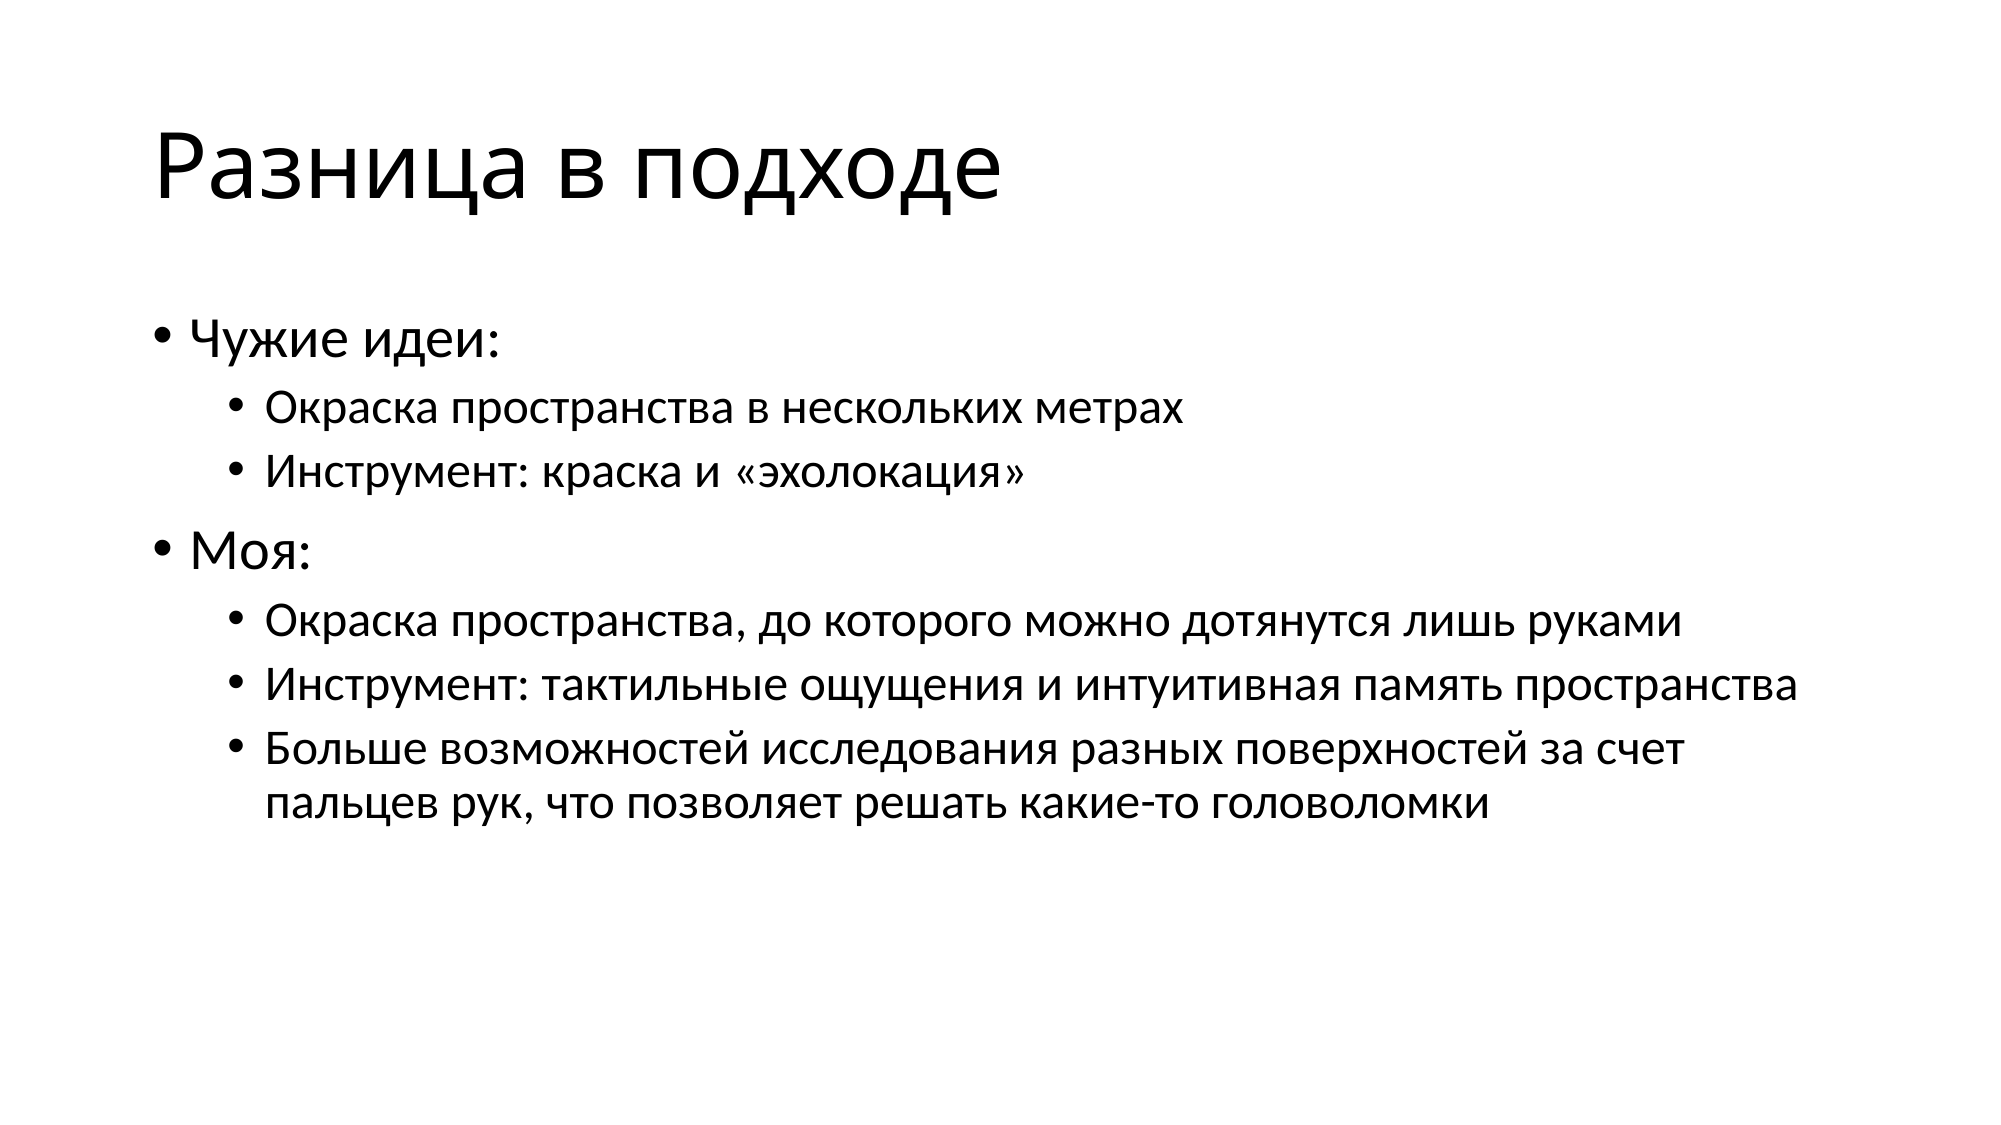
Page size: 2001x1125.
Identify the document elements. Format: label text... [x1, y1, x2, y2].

title Разница в подходе [137, 59, 1863, 278]
list Чужие идеи: Окраска пространства в нескольких метрах Инструмент: краска и «эхолокация» Моя: Окраска пространства, до которого можно дотянутся лишь руками Инструмент: тактильные ощущения и интуитивная память пространства Больше возможностей исследования разных поверхностей за счет пальцев рук, что позволяет решать какие-то головоломки [137, 299, 1863, 1014]
